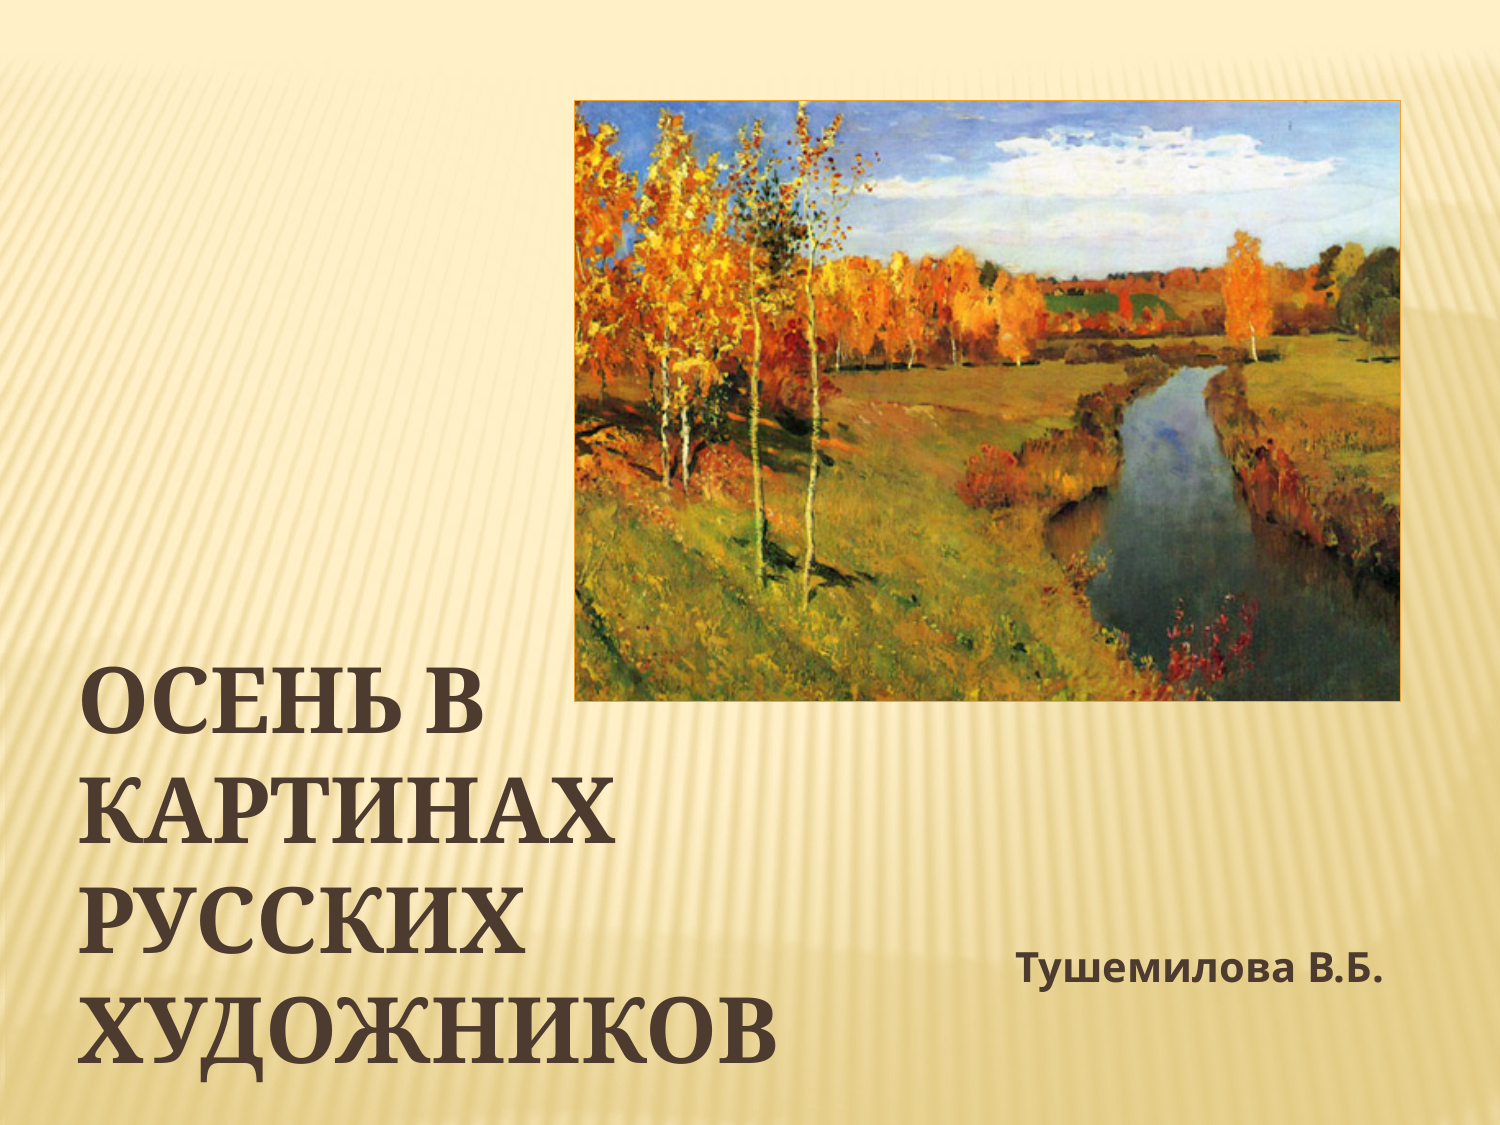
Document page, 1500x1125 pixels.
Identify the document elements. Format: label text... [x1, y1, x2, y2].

picture [574, 100, 1401, 702]
list Тушемилова В.Б. [171, 940, 1400, 1073]
title Осень в картинах русских художников [62, 819, 1025, 905]
